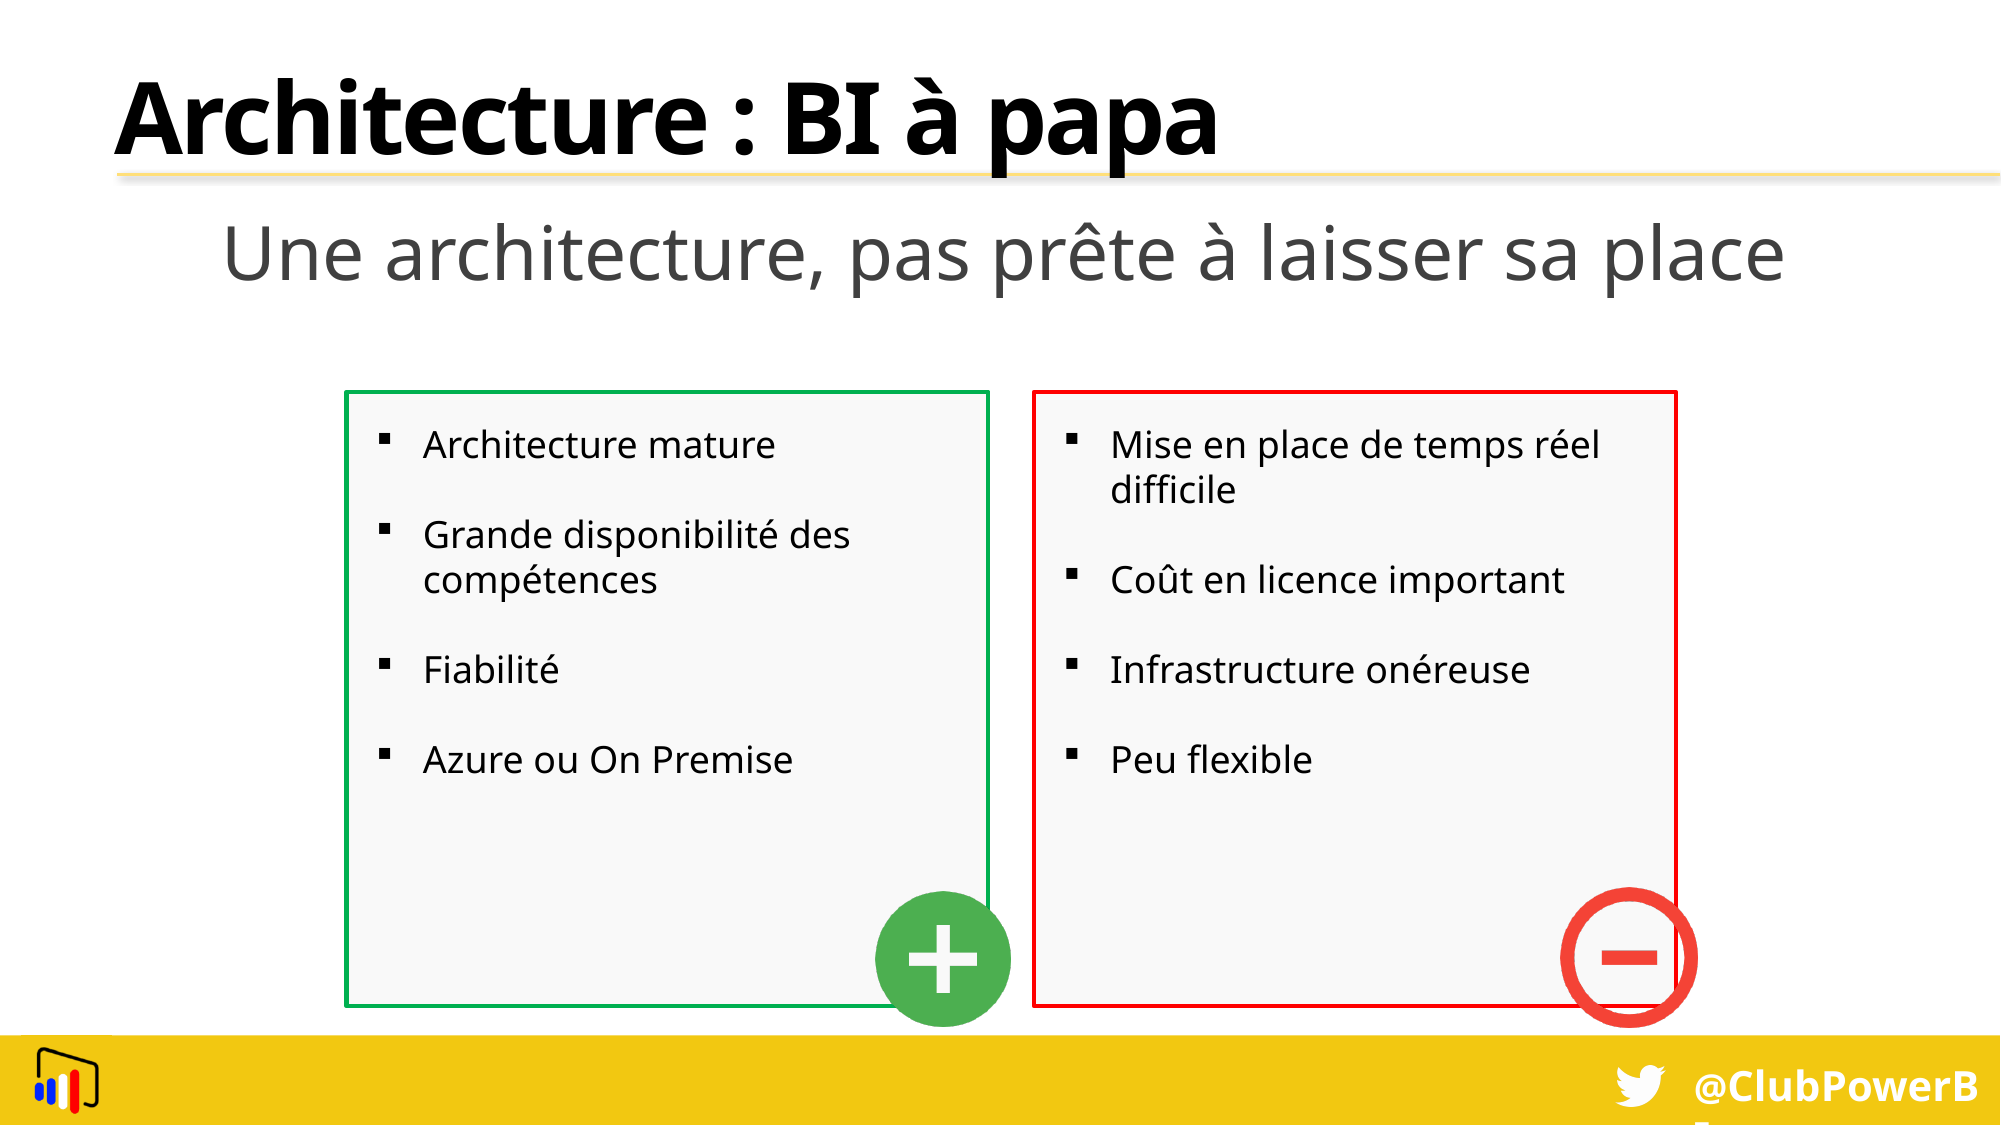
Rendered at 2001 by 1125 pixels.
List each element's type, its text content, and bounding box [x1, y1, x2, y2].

title Architecture : BI à papa [99, 45, 1900, 184]
picture [21, 1035, 112, 1125]
text_box Une architecture, pas prête à laisser sa place [99, 184, 1934, 1039]
picture [875, 890, 1012, 1027]
picture [1560, 886, 1699, 1028]
